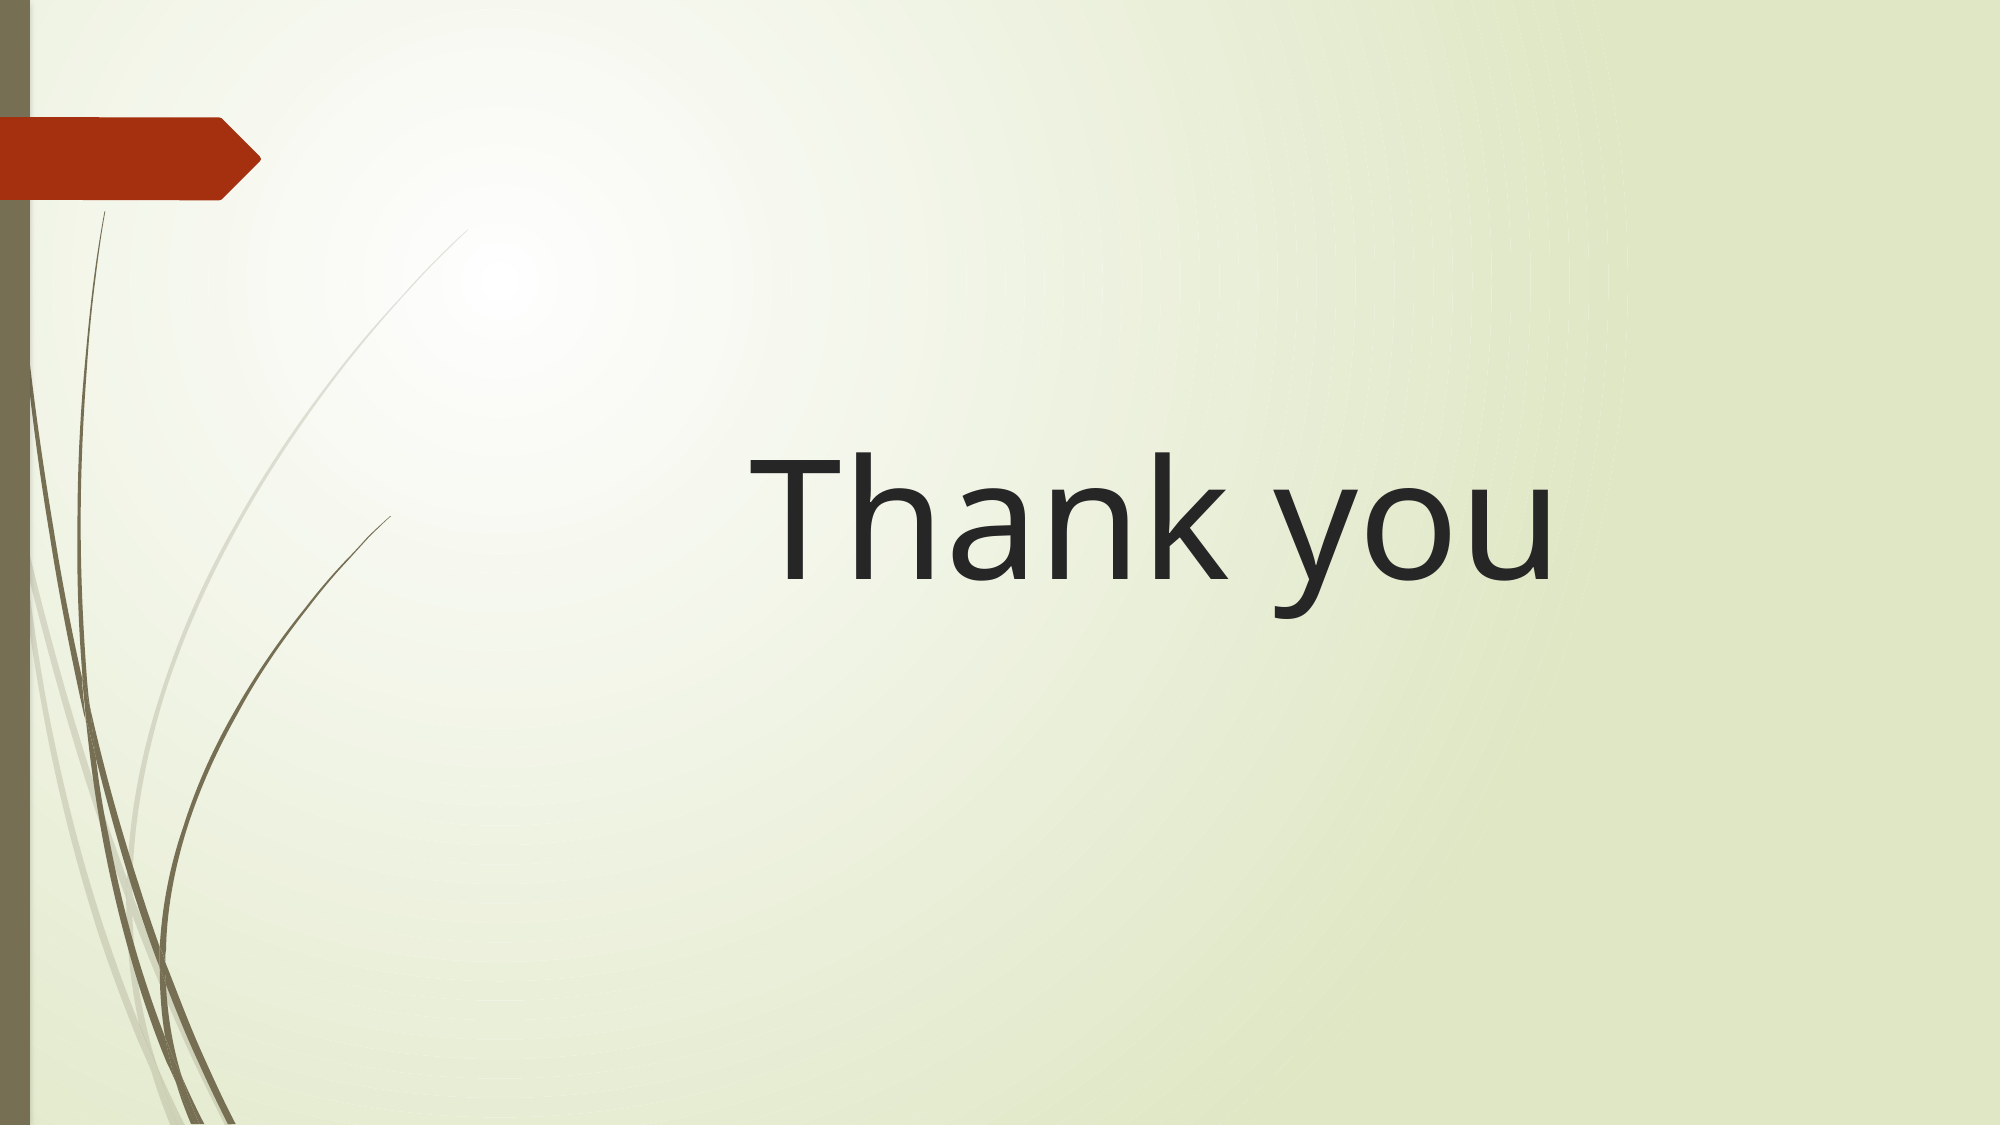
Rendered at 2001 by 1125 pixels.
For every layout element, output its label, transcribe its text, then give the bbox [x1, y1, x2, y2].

title Thank you [425, 315, 1888, 694]
